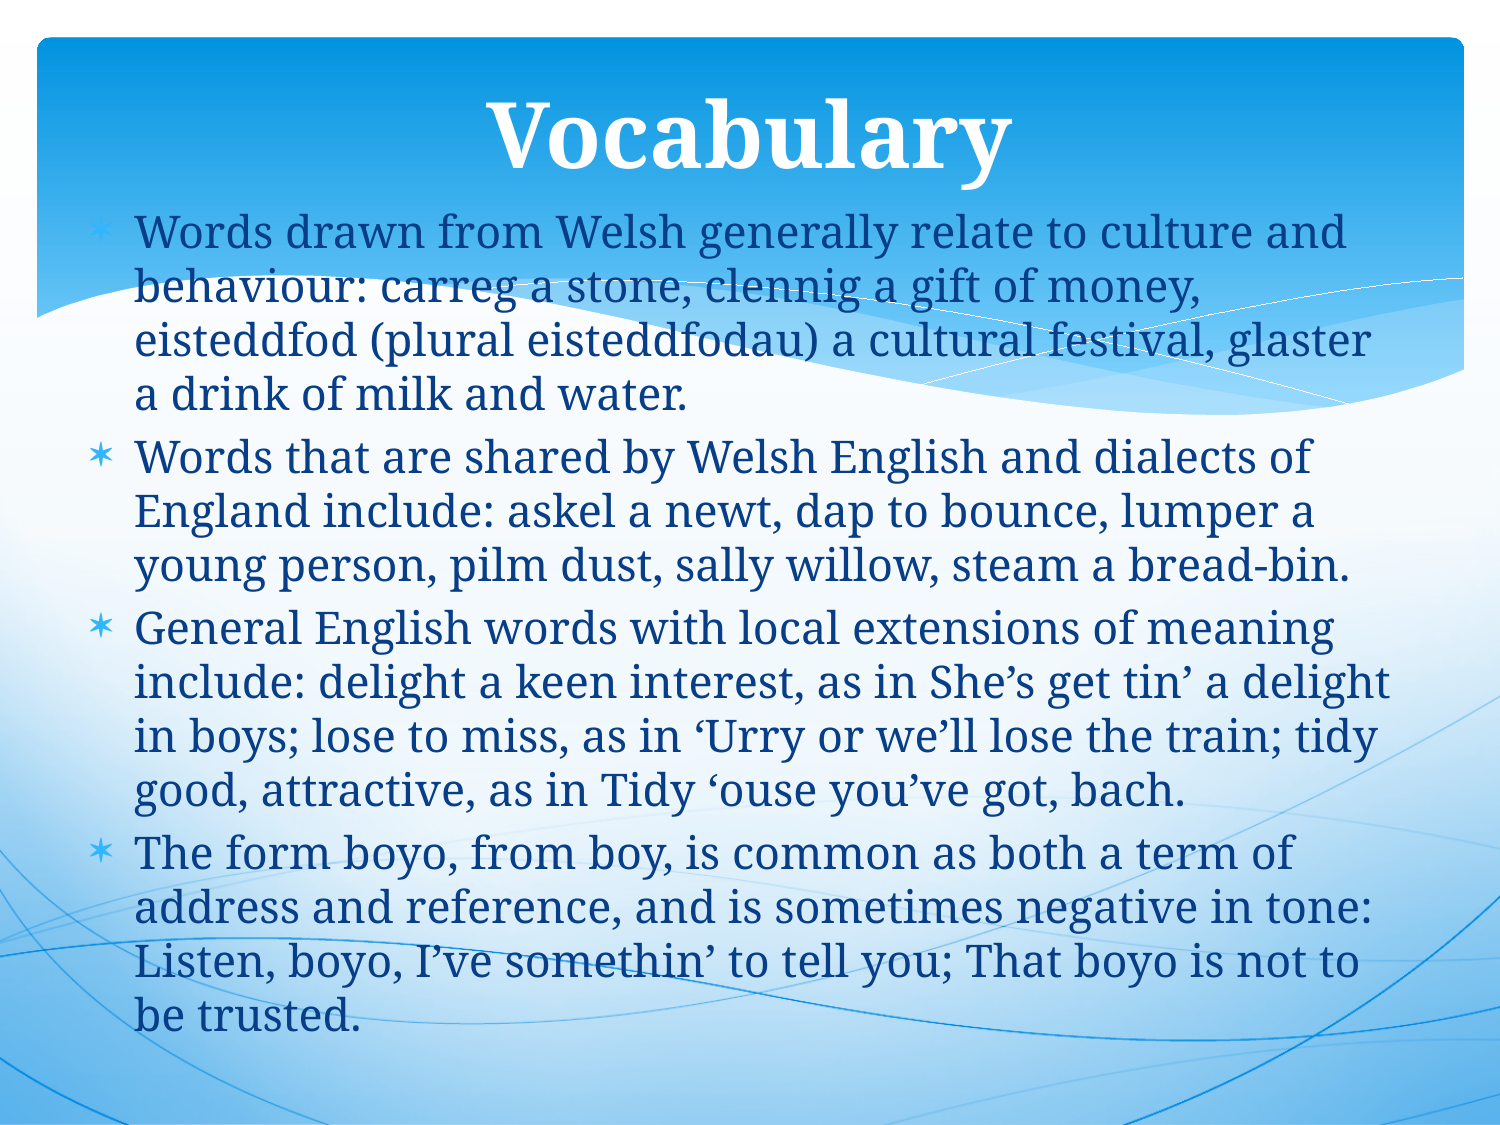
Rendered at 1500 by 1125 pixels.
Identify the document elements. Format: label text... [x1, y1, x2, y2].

list Words drawn from Welsh generally relate to culture and behaviour: carreg a stone, clennig a gift of money, eisteddfod (plural eisteddfodau) a cultural festival, glaster a drink of milk and water. Words that are shared by Welsh English and dialects of England include: askel a newt, dap to bounce, lumper a young person, pilm dust, sally willow, steam a bread-bin. General English words with local extensions of meaning include: delight a keen interest, as in She’s get tin’ a delight in boys; lose to miss, as in ‘Urry or we’ll lose the train; tidy good, attractive, as in Tidy ‘ouse you’ve got, bach. The form boyo, from boy, is common as both a term of address and reference, and is sometimes negative in tone: Listen, boyo, I’ve somethin’ to tell you; That boyo is not to be trusted. [75, 220, 1425, 1059]
title Vocabulary [75, 43, 1425, 220]
